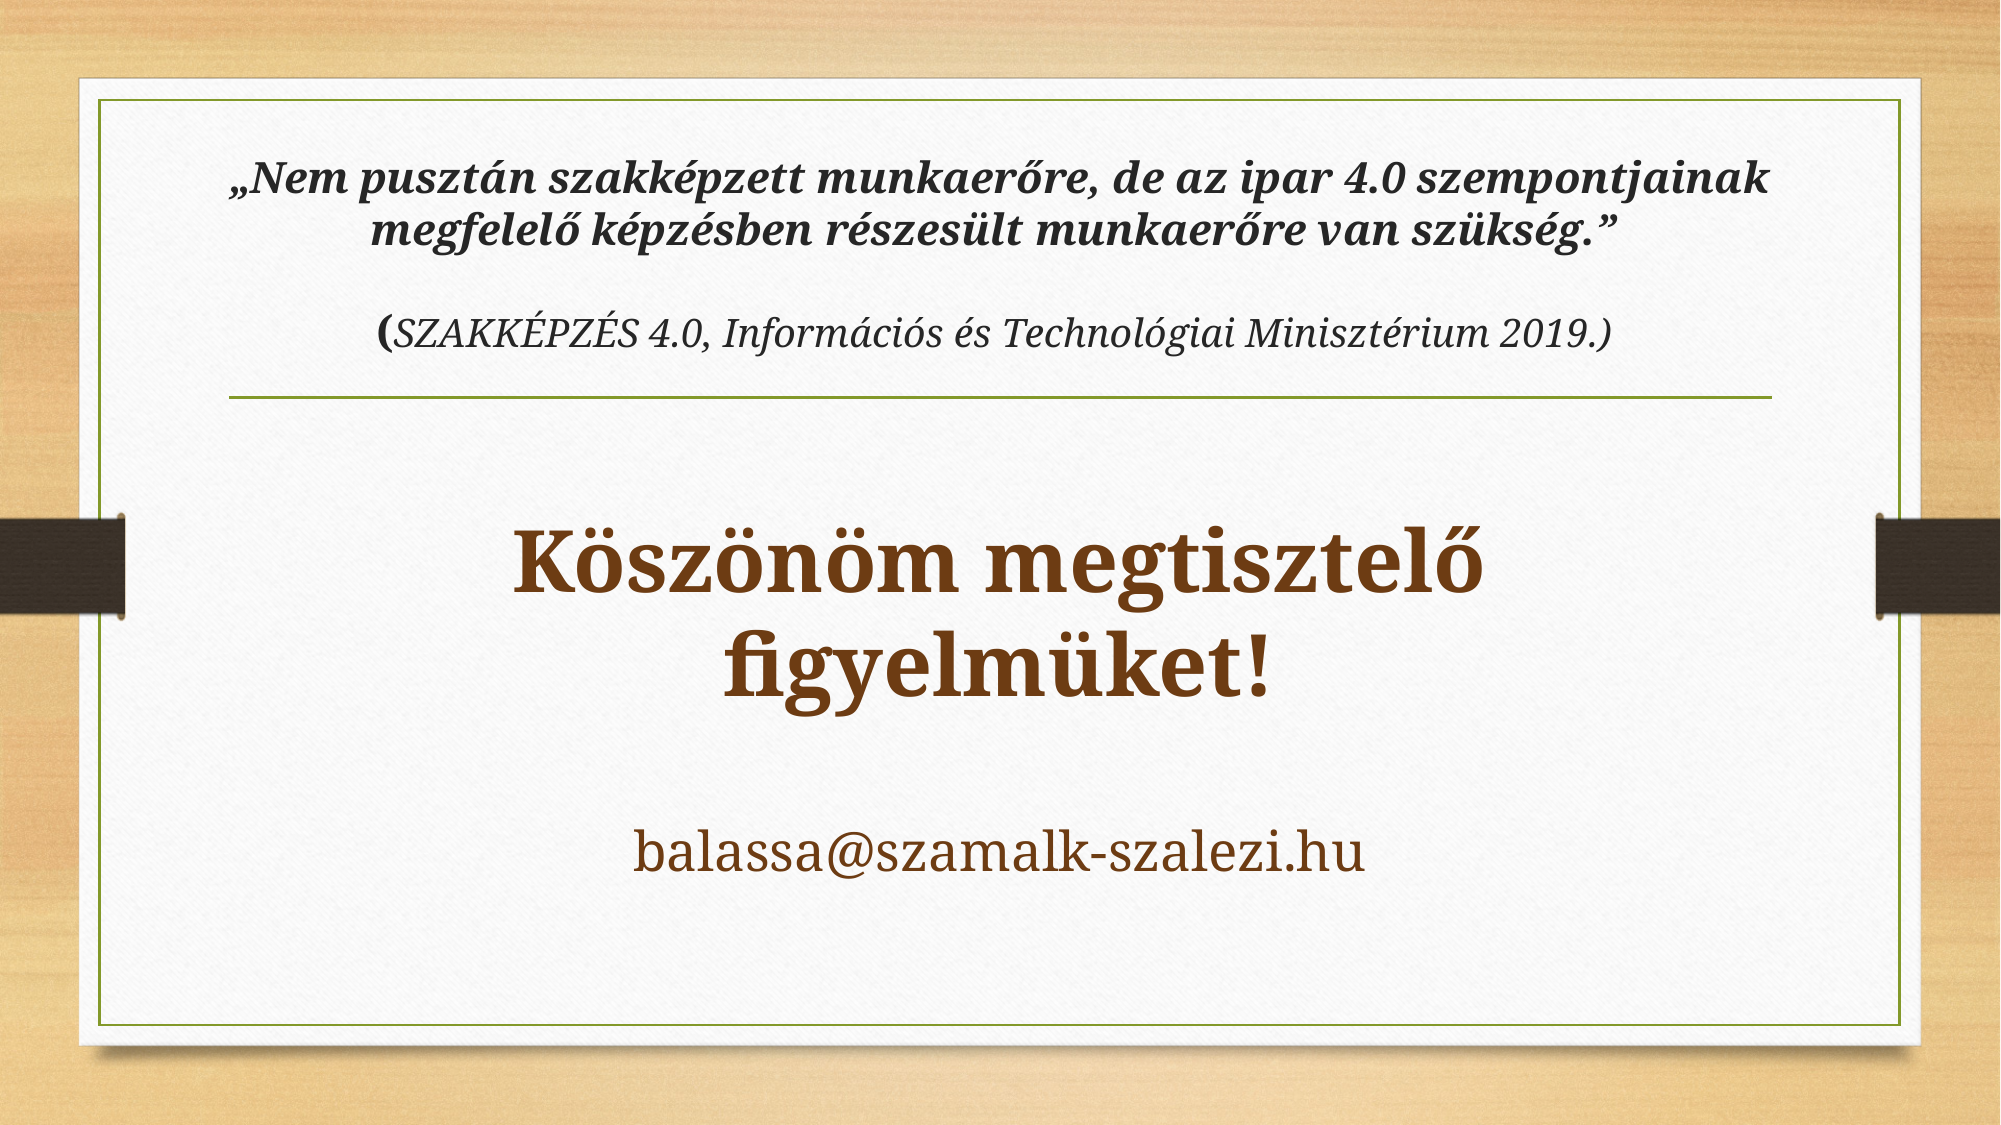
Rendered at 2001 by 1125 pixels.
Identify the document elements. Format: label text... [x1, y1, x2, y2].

picture [0, 0, 2001, 1125]
title „Nem pusztán szakképzett munkaerőre, de az ipar 4.0 szempontjainak megfelelő képzésben részesült munkaerőre van szükség.” (SZAKKÉPZÉS 4.0, Információs és Technológiai Minisztérium 2019.) Köszönöm megtisztelő figyelmüket! balassa@szamalk-szalezi.hu [212, 114, 1788, 919]
